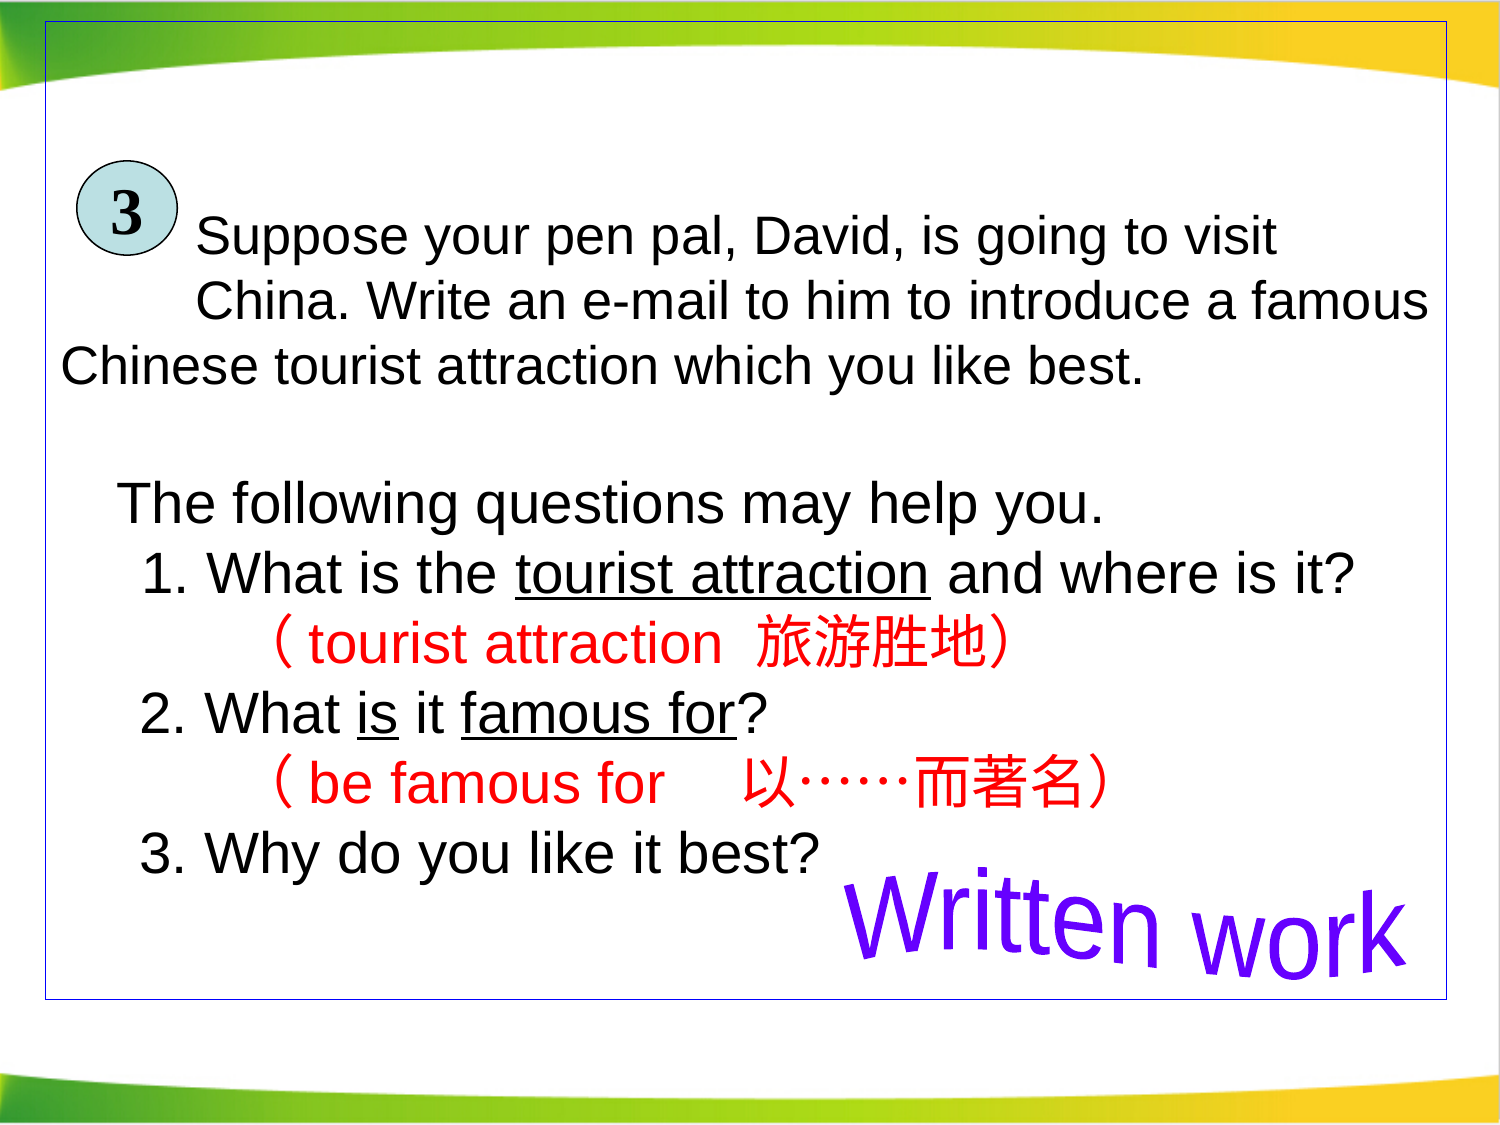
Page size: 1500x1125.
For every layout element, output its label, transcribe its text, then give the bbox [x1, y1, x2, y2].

title Suppose your pen pal, David, is going to visit China. Write an e-mail to him to introduce a famous Chinese tourist attraction which you like best. The following questions may help you. 1. What is the tourist attraction and where is it? （tourist attraction 旅游胜地） 2. What is it famous for? （be famous for 以……而著名） 3. Why do you like it best? [45, 21, 1447, 1000]
picture [0, 0, 1500, 1125]
text_box 3 [76, 160, 178, 256]
